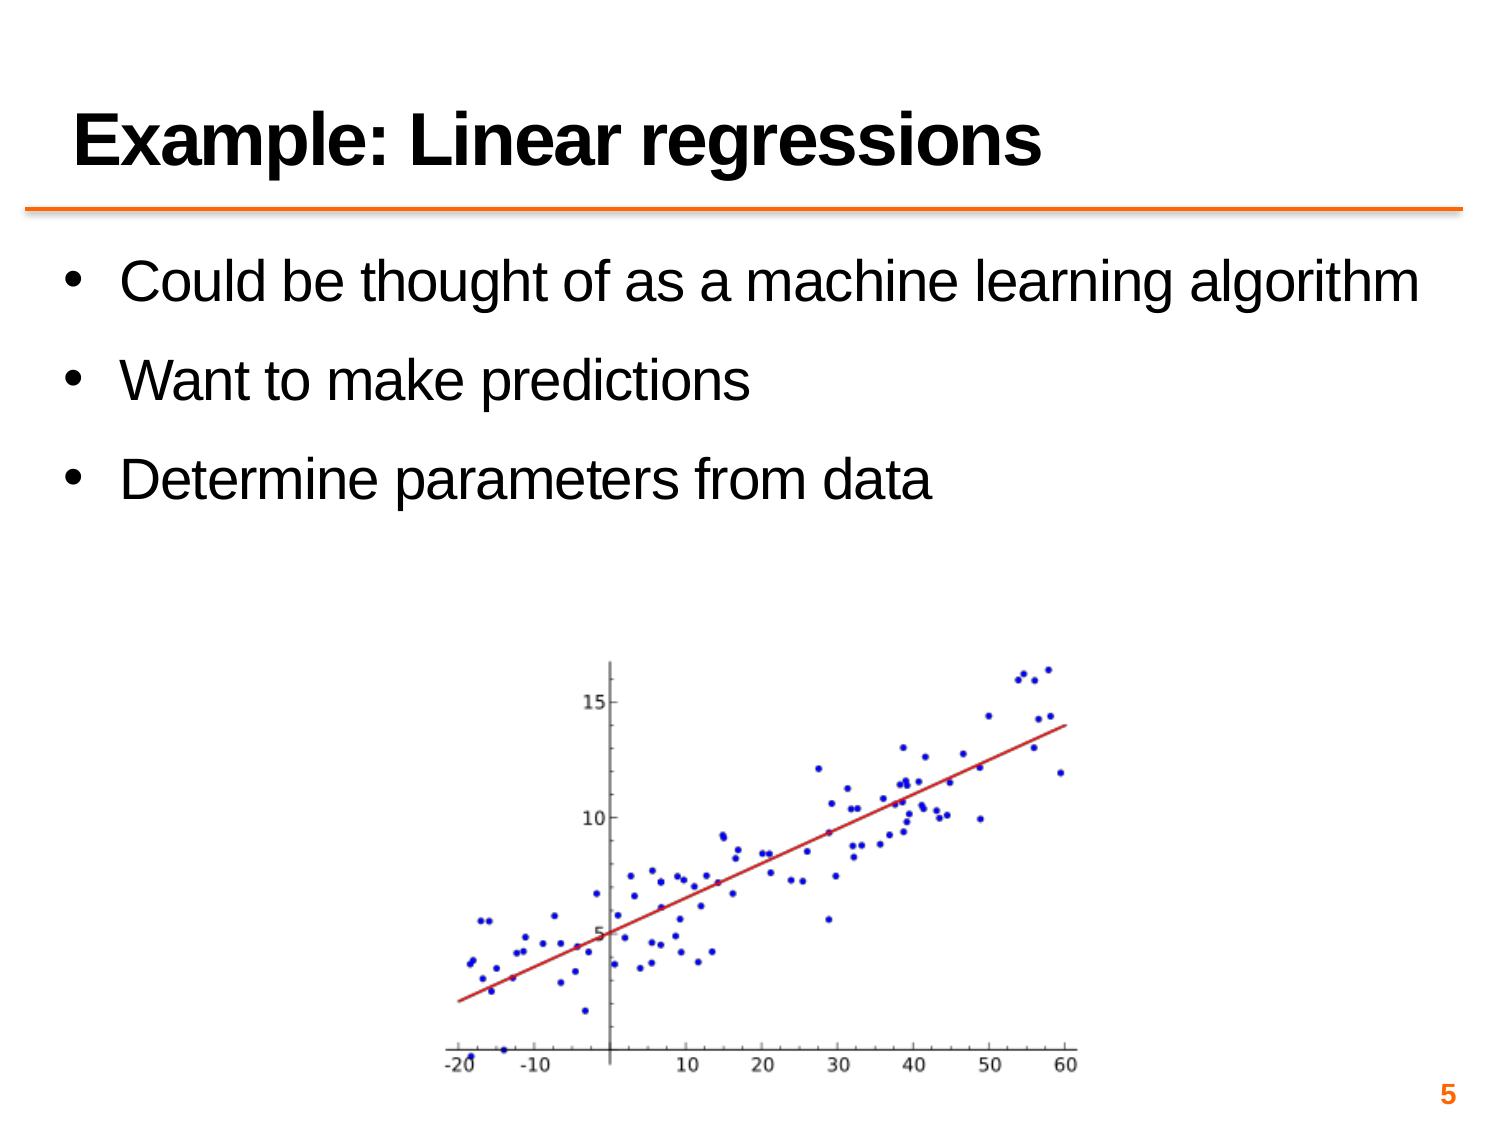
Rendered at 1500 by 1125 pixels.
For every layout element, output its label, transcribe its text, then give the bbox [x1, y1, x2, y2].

title Example: Linear regressions [57, 12, 1463, 188]
slide_number 5 [1112, 1074, 1463, 1110]
list Could be thought of as a machine learning algorithm Want to make predictions Determine parameters from data [57, 237, 1463, 1063]
picture [431, 649, 1089, 1084]
